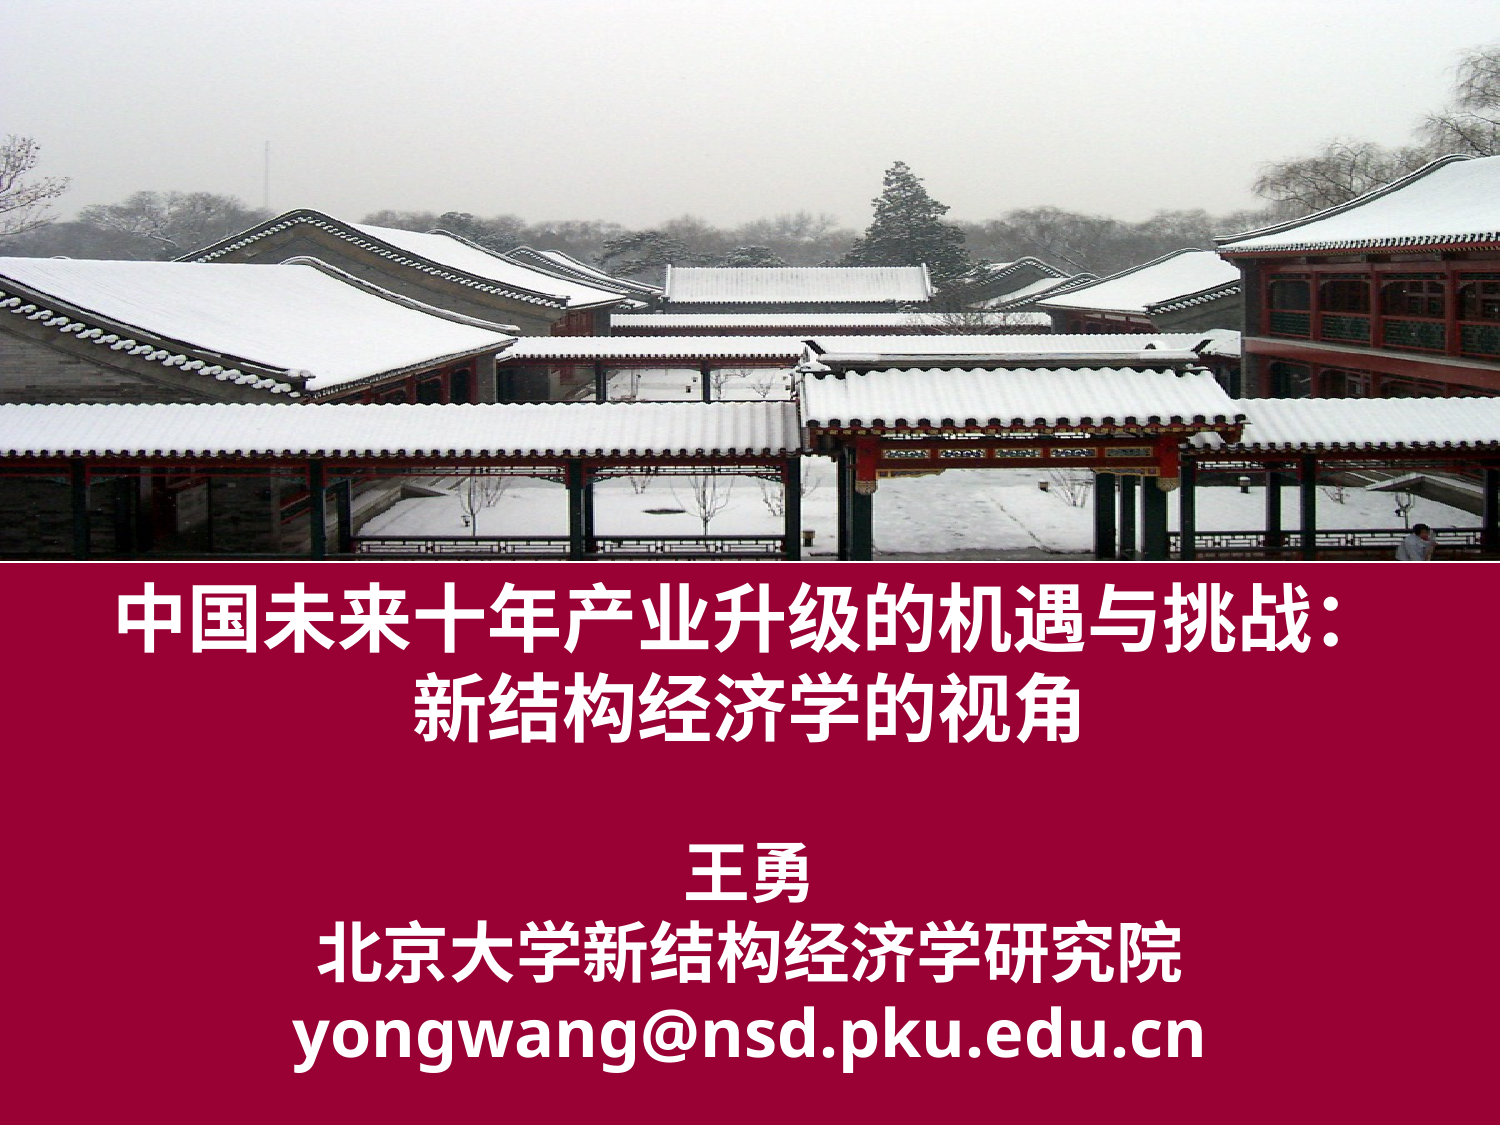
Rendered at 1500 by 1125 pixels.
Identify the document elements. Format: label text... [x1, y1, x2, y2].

picture [0, 0, 1500, 561]
text_box 中国未来十年产业升级的机遇与挑战： 新结构经济学的视角 王勇 北京大学新结构经济学研究院 yongwang@nsd.pku.edu.cn [0, 563, 1500, 716]
